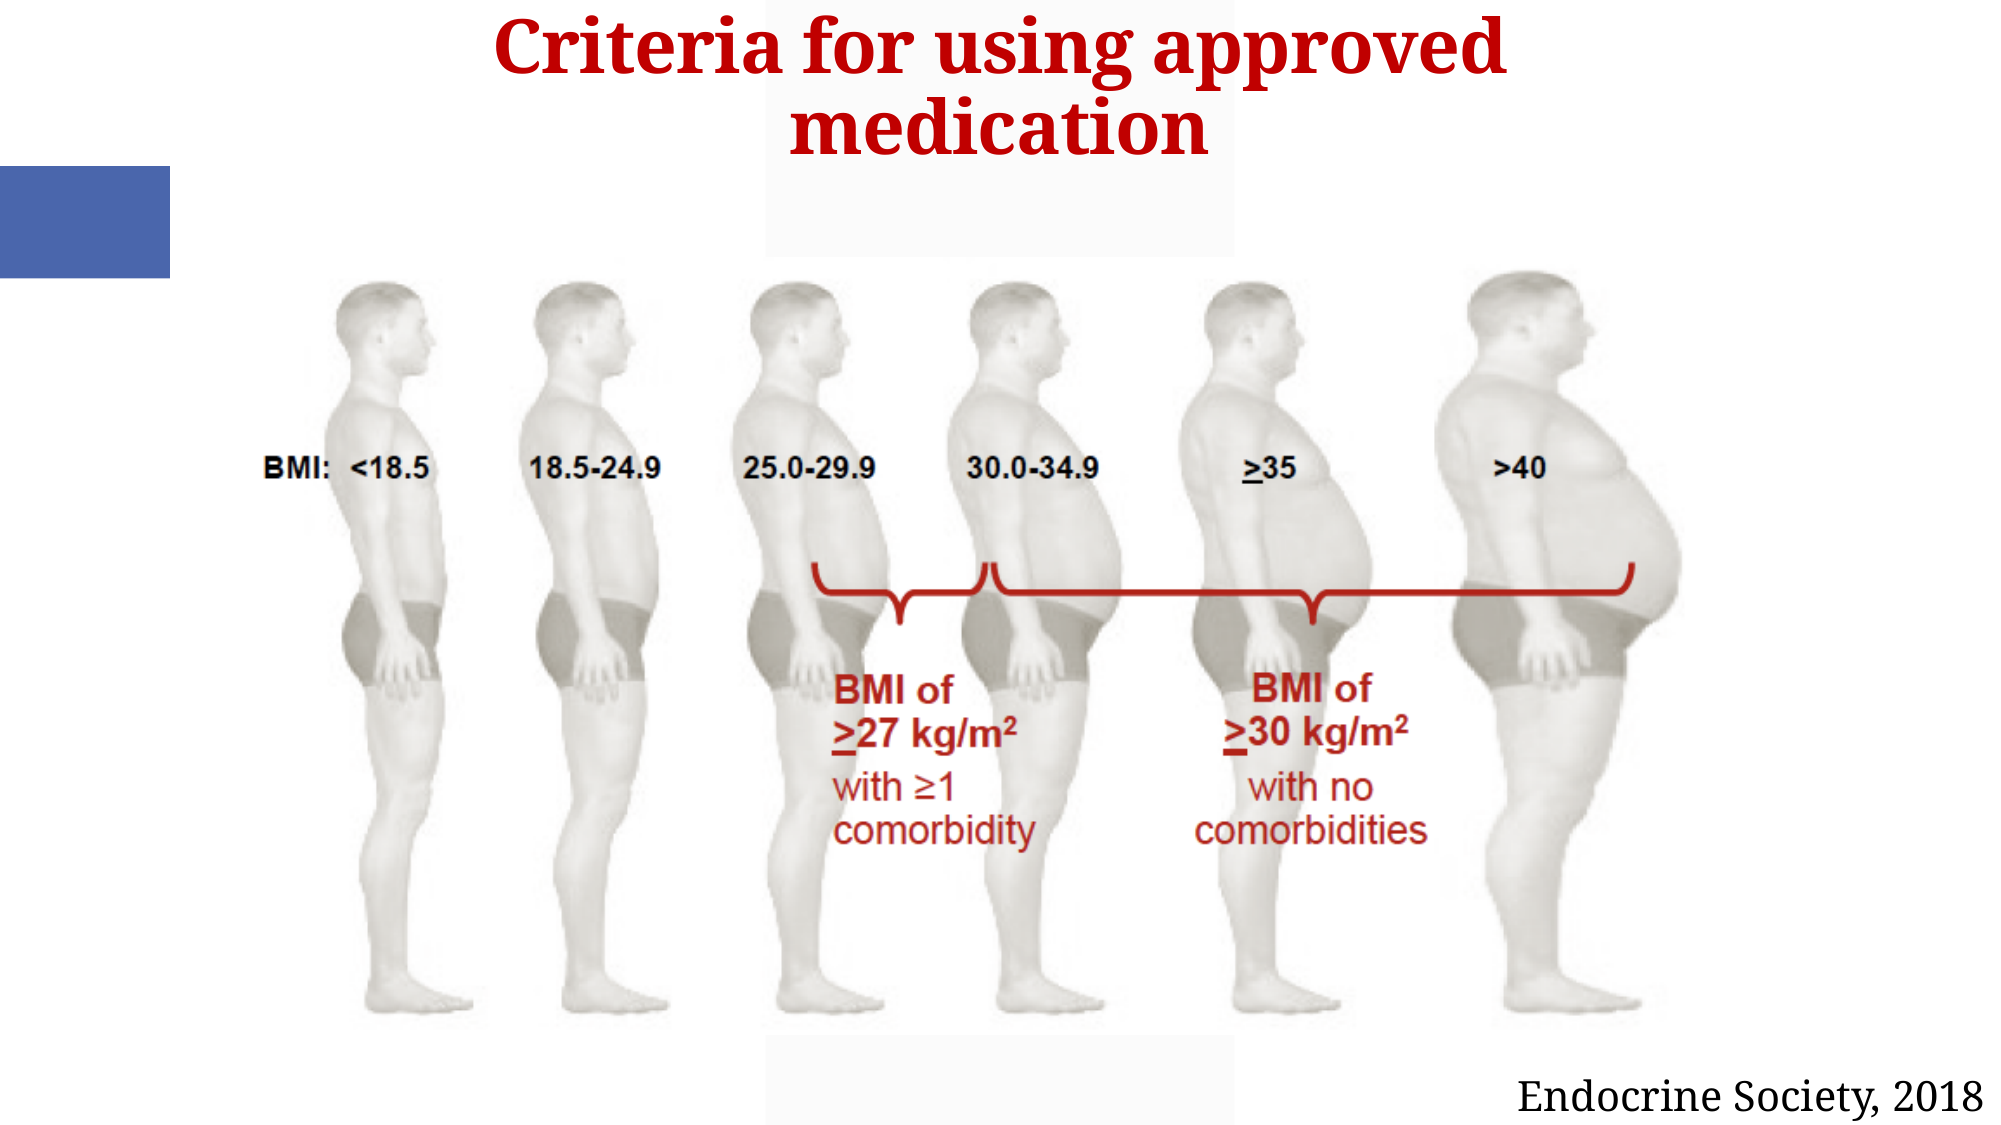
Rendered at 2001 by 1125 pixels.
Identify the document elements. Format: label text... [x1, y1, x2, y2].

text_box Endocrine Society, 2018 [1260, 1062, 2000, 1125]
title Criteria for using approved medication [282, 0, 1718, 179]
picture [258, 257, 1685, 1035]
